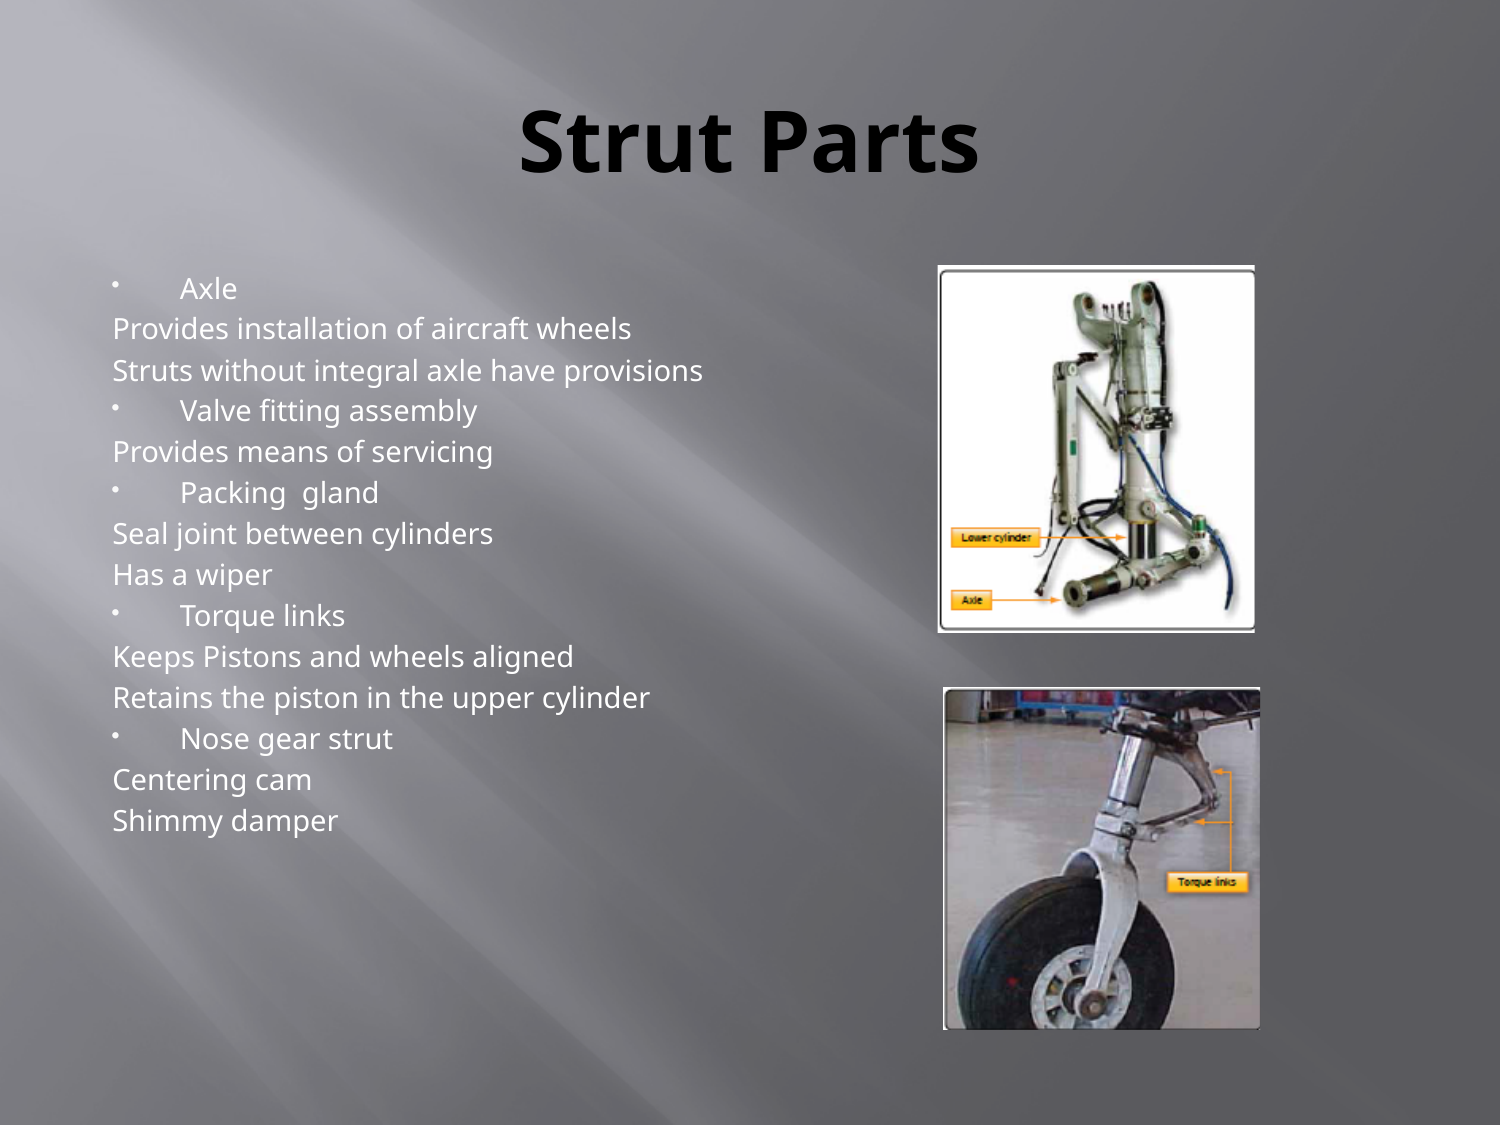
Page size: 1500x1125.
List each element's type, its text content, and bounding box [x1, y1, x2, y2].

list Axle Provides installation of aircraft wheels Struts without integral axle have provisions Valve fitting assembly Provides means of servicing Packing gland Seal joint between cylinders Has a wiper Torque links Keeps Pistons and wheels aligned Retains the piston in the upper cylinder Nose gear strut Centering cam Shimmy damper [75, 262, 1425, 1035]
picture [937, 264, 1255, 633]
title Strut Parts [75, 45, 1425, 233]
picture [942, 687, 1261, 1030]
